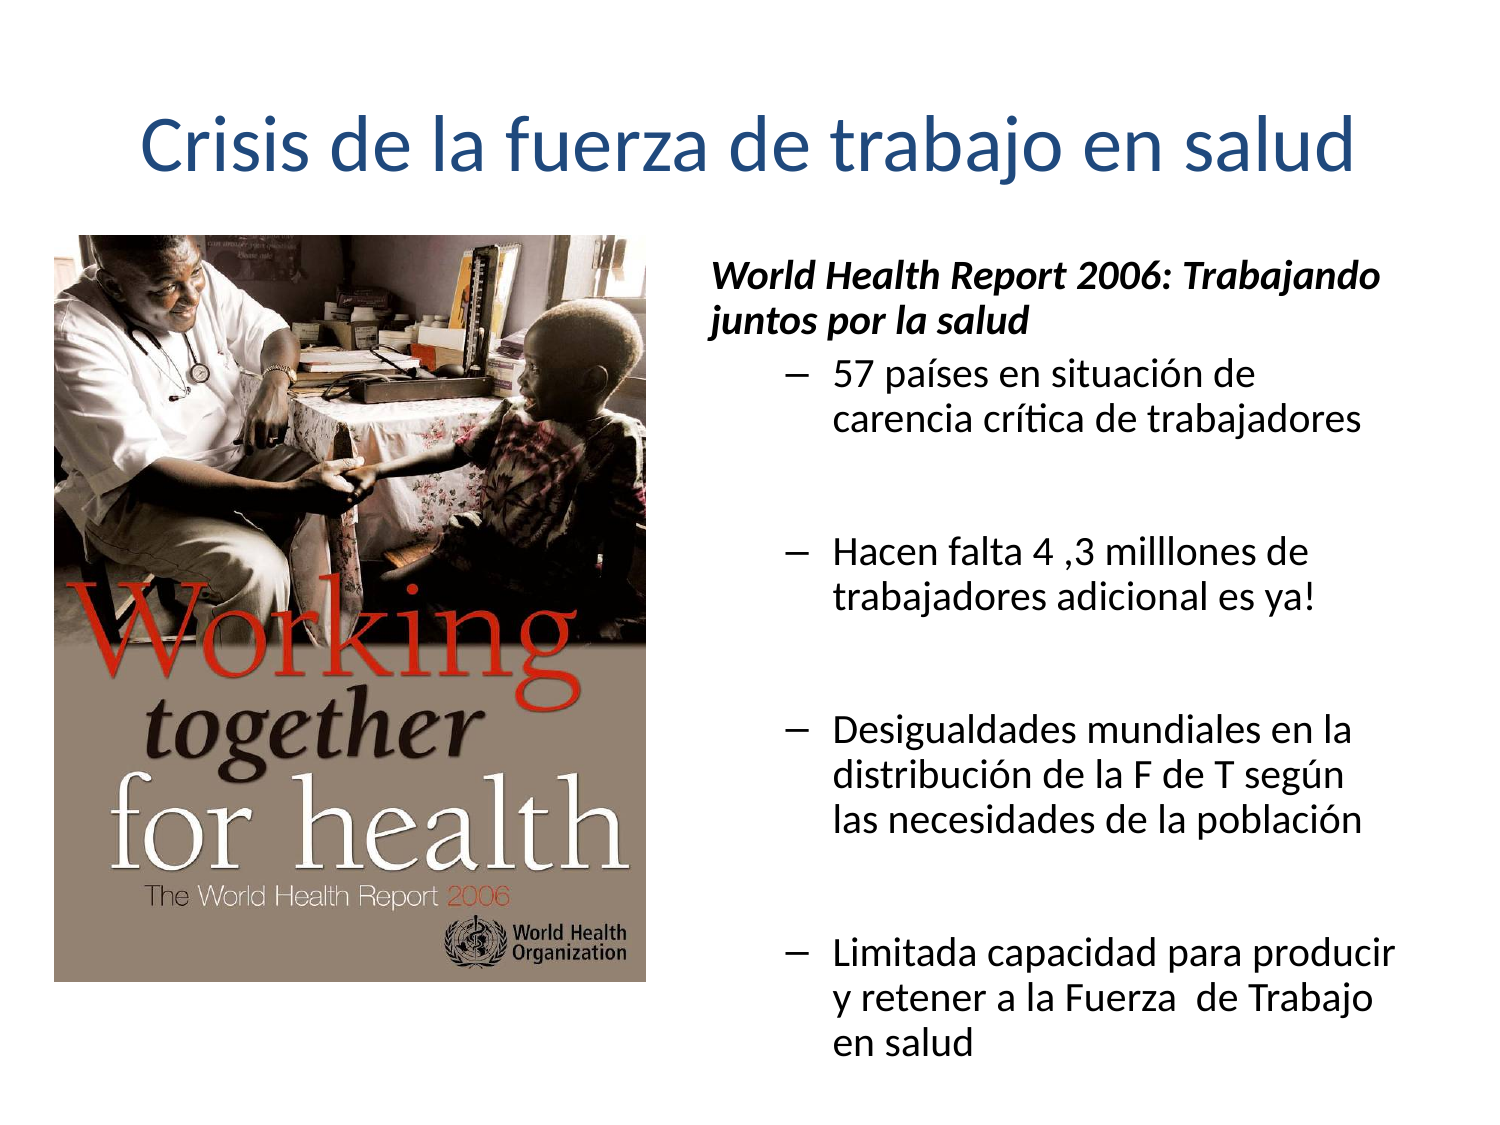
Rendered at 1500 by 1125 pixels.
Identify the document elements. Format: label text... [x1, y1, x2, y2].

picture [54, 235, 646, 982]
list World Health Report 2006: Trabajando juntos por la salud 57 países en situación de carencia crítica de trabajadores Hacen falta 4 ,3 milllones de trabajadores adicional es ya! Desigualdades mundiales en la distribución de la F de T según las necesidades de la población Limitada capacidad para producir y retener a la Fuerza de Trabajo en salud [695, 246, 1414, 960]
title Crisis de la fuerza de trabajo en salud [75, 45, 1425, 233]
